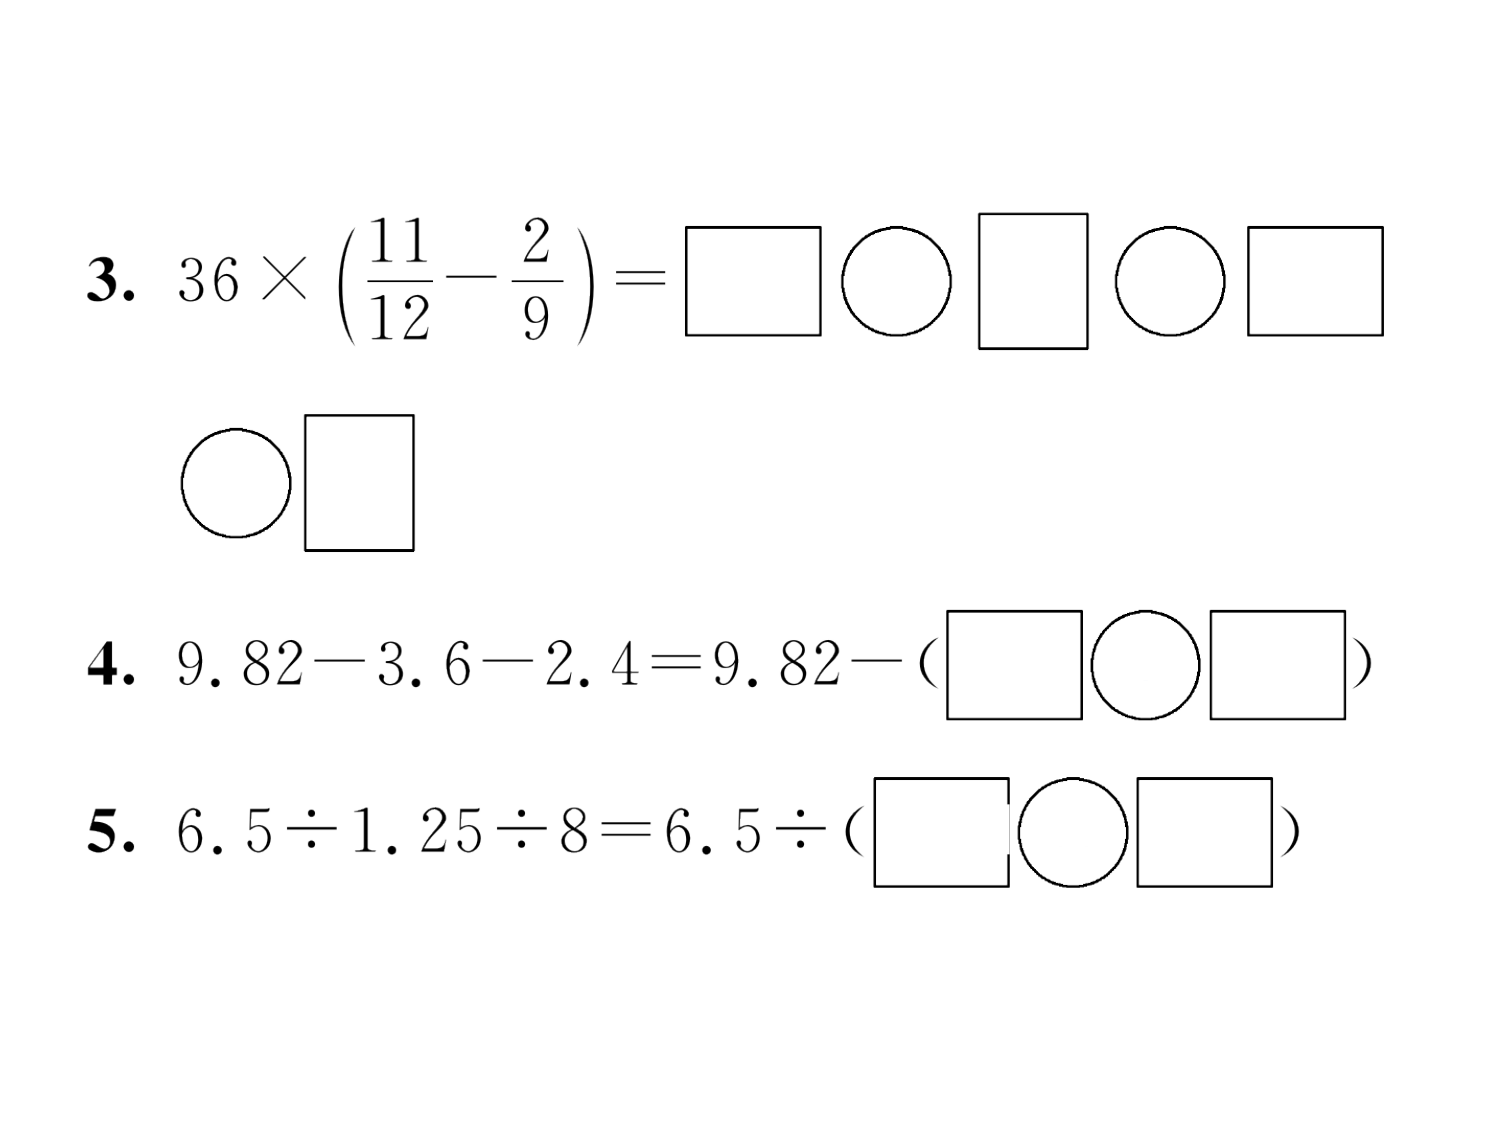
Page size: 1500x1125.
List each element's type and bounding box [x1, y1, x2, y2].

picture [82, 184, 1500, 913]
